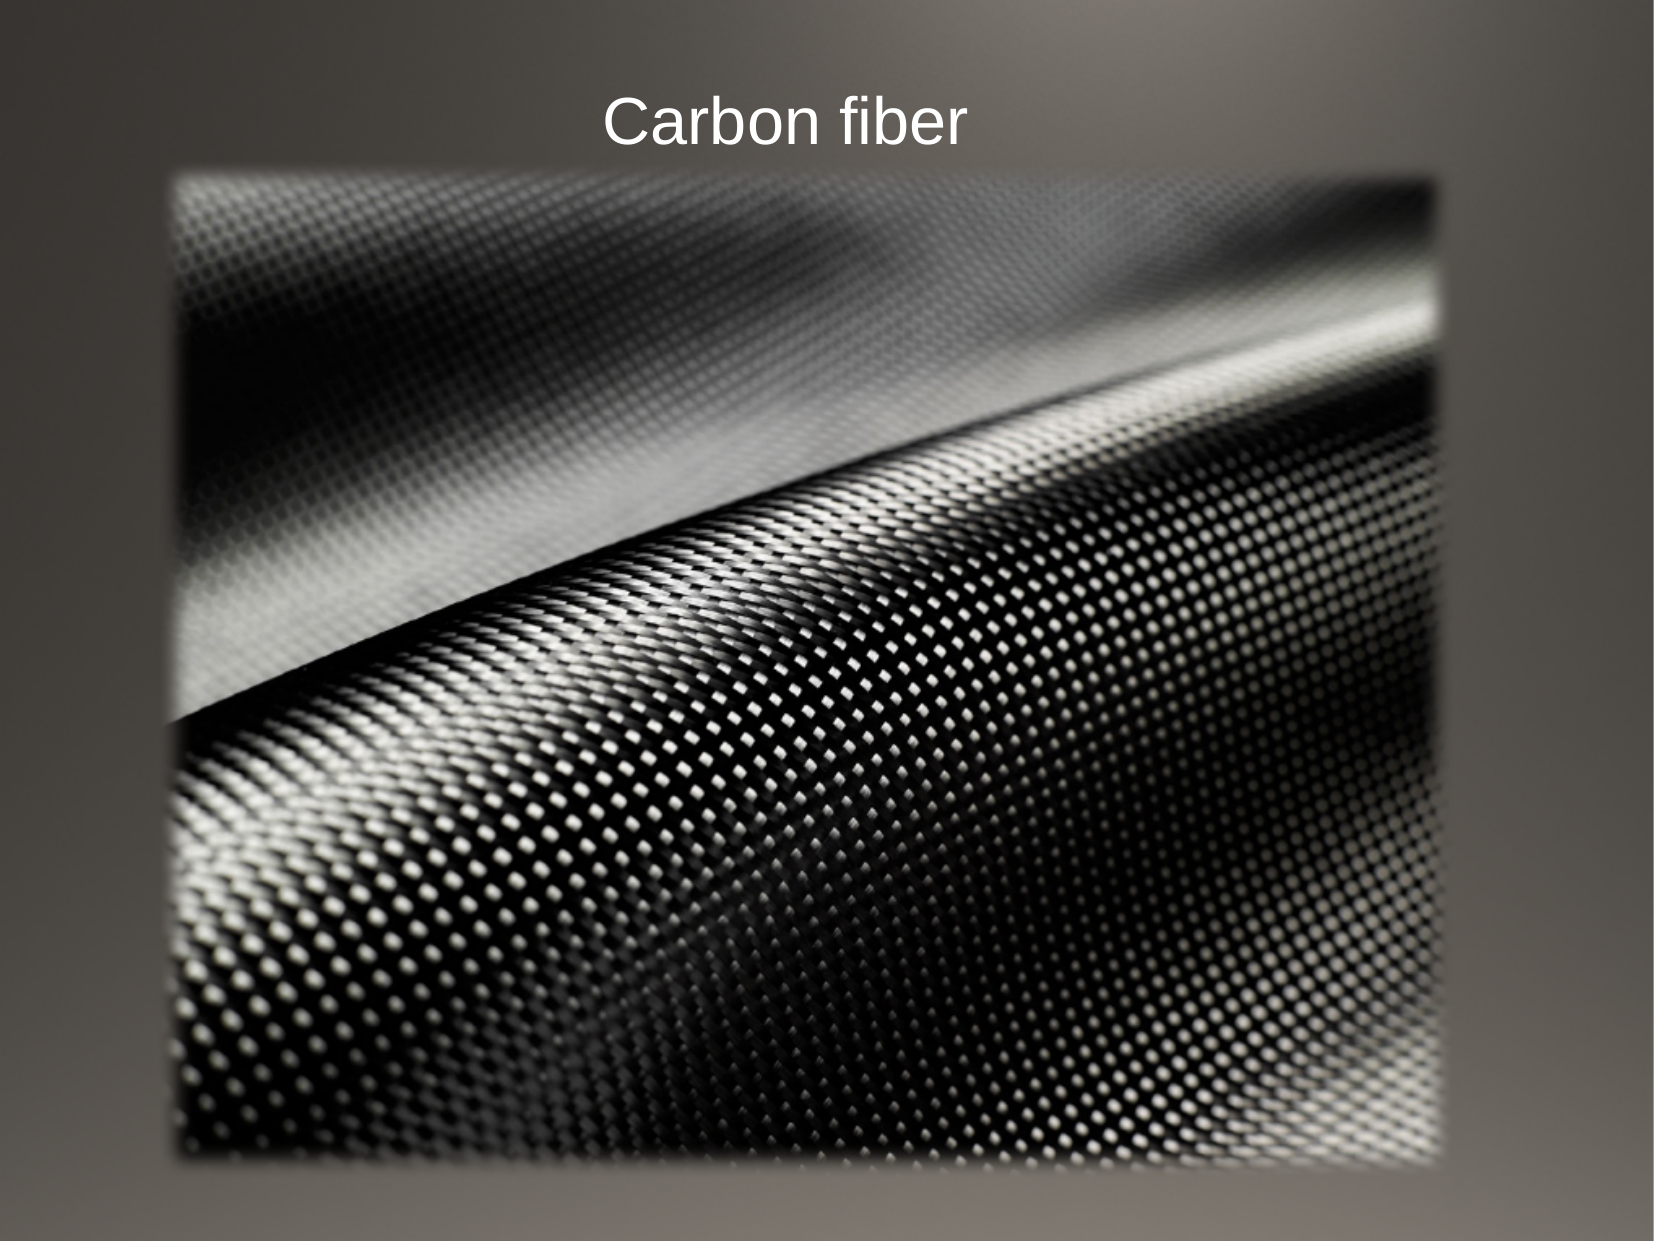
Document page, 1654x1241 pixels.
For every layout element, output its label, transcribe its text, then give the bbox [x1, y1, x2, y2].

picture [0, 0, 1654, 1241]
text_box Carbon fiber [588, 70, 1085, 160]
